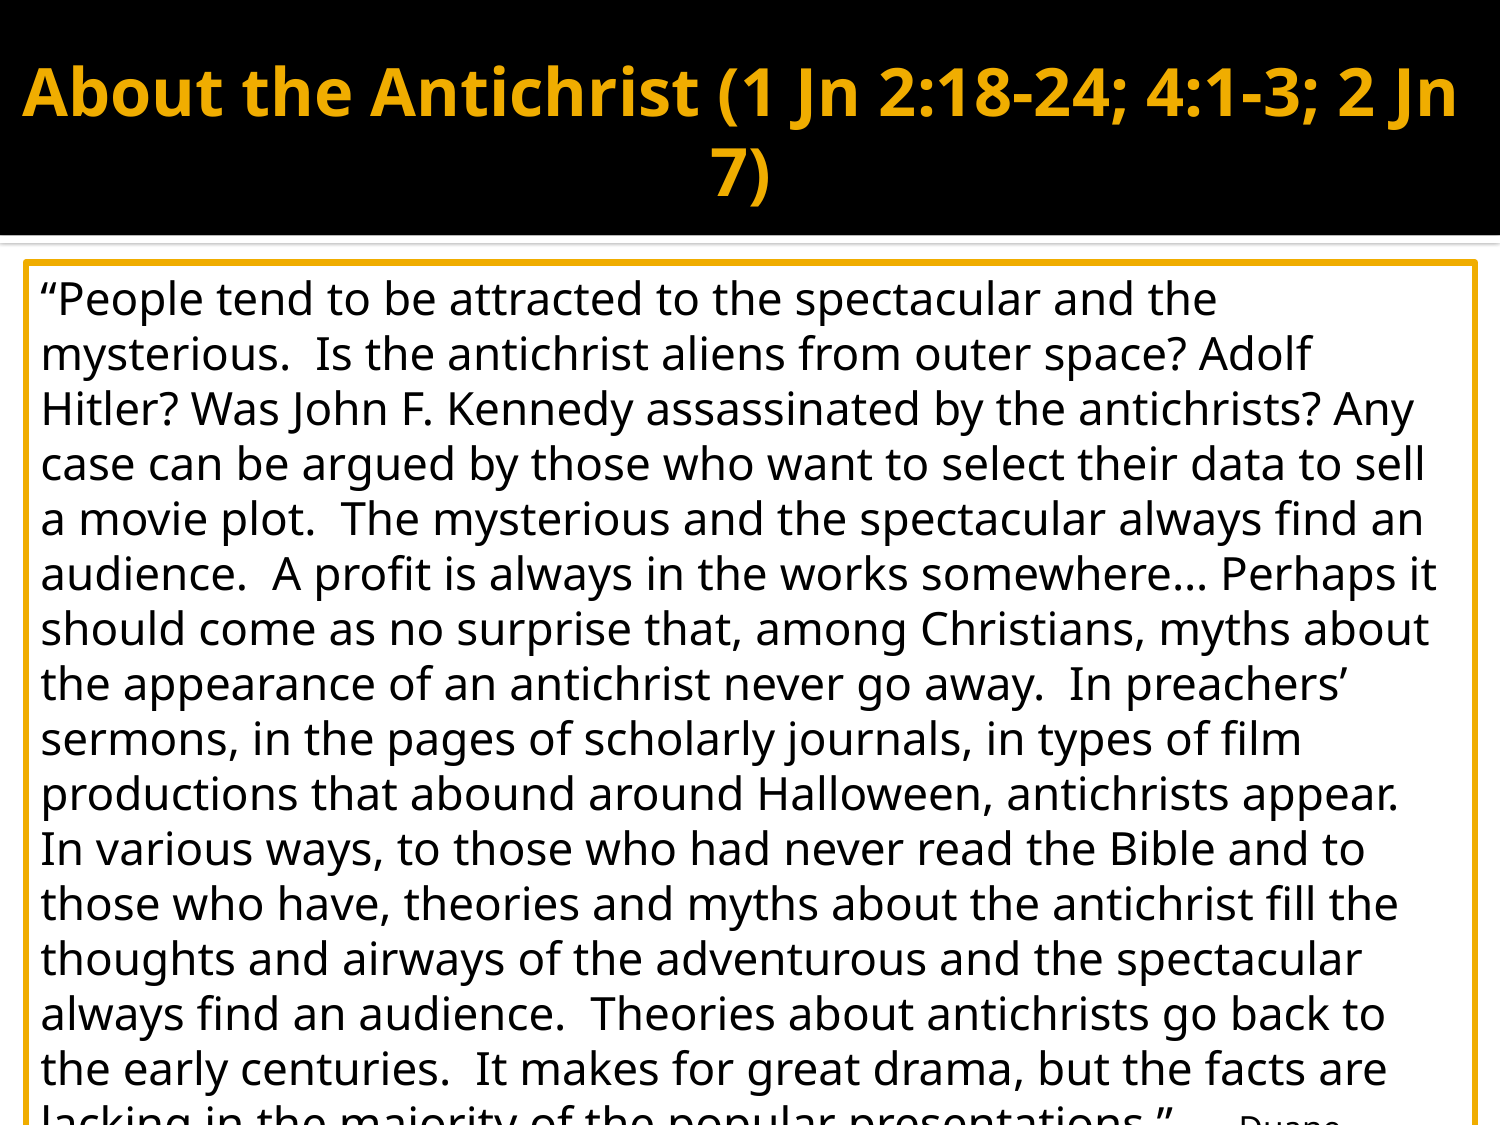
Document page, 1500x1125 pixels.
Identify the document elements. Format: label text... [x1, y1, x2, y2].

title About the Antichrist (1 Jn 2:18-24; 4:1-3; 2 Jn 7) [0, 29, 1475, 231]
text_box “People tend to be attracted to the spectacular and the mysterious. Is the antichrist aliens from outer space? Adolf Hitler? Was John F. Kennedy assassinated by the antichrists? Any case can be argued by those who want to select their data to sell a movie plot. The mysterious and the spectacular always find an audience. A profit is always in the works somewhere… Perhaps it should come as no surprise that, among Christians, myths about the appearance of an antichrist never go away. In preachers’ sermons, in the pages of scholarly journals, in types of film productions that abound around Halloween, antichrists appear. In various ways, to those who had never read the Bible and to those who have, theories and myths about the antichrist fill the thoughts and airways of the adventurous and the spectacular always find an audience. Theories about antichrists go back to the early centuries. It makes for great drama, but the facts are lacking in the majority of the popular presentations.” --- Duane Warden, Truth For Today Commentary, p. 127 [25, 262, 1475, 1125]
